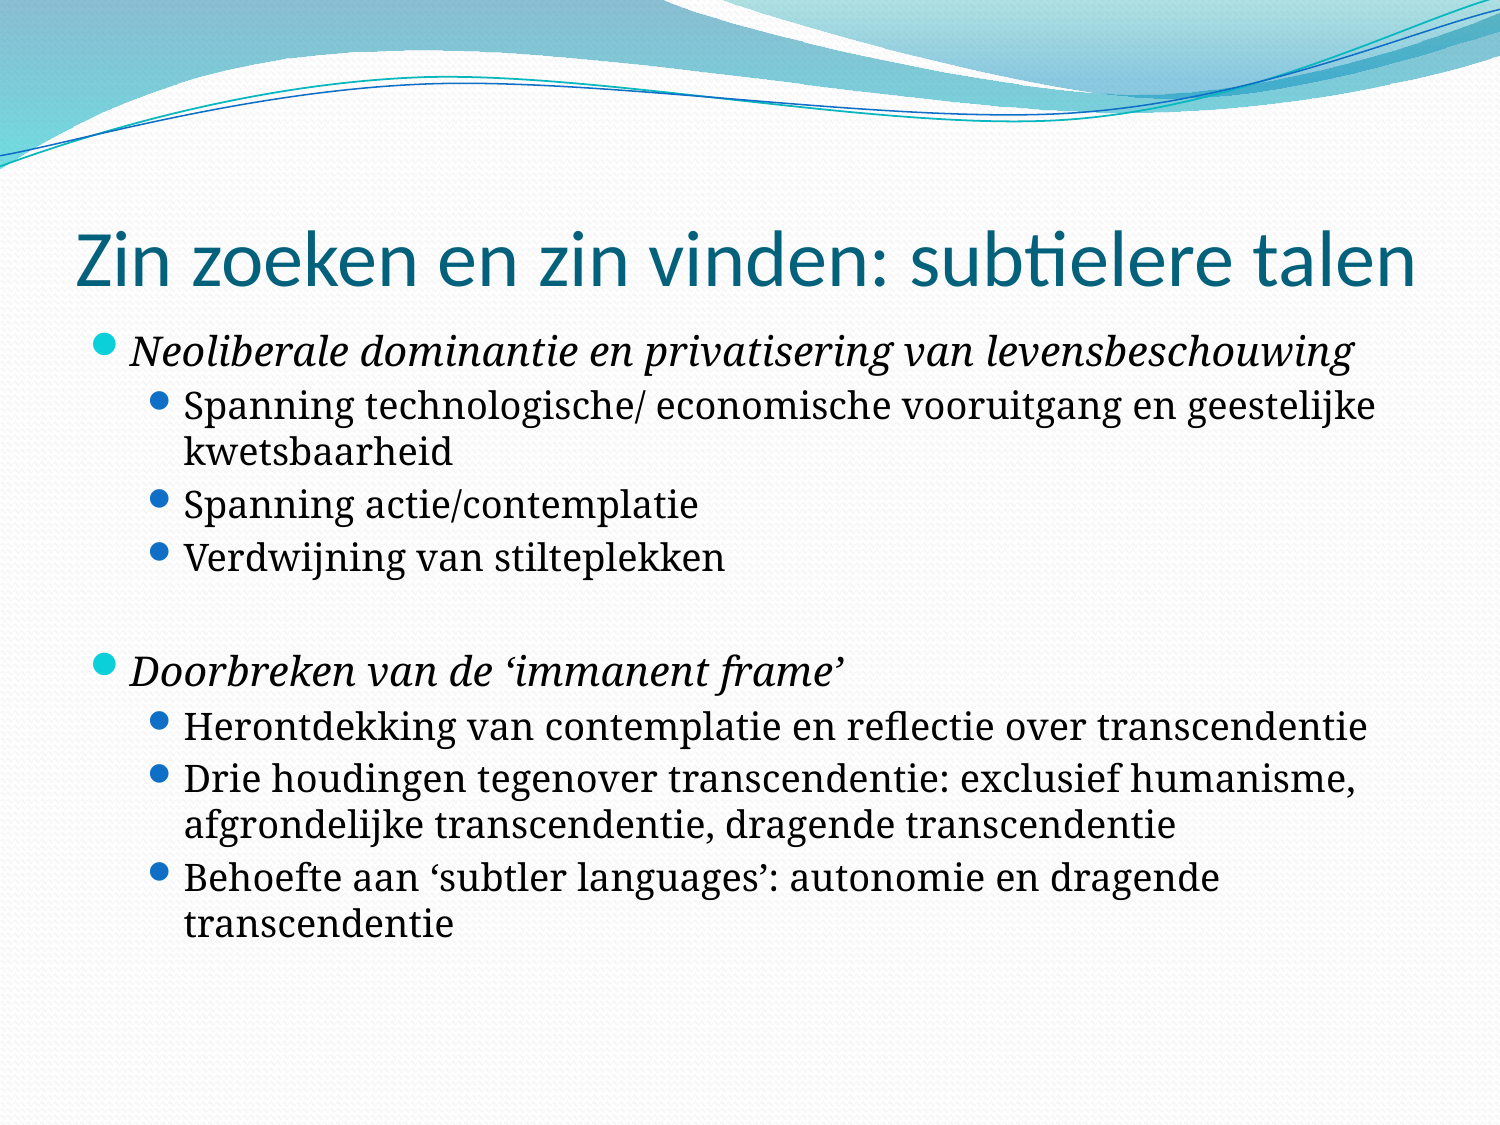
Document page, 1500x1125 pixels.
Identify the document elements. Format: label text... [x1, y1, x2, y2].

list Neoliberale dominantie en privatisering van levensbeschouwing Spanning technologische/ economische vooruitgang en geestelijke kwetsbaarheid Spanning actie/contemplatie Verdwijning van stilteplekken Doorbreken van de ‘immanent frame’ Herontdekking van contemplatie en reflectie over transcendentie Drie houdingen tegenover transcendentie: exclusief humanisme, afgrondelijke transcendentie, dragende transcendentie Behoefte aan ‘subtler languages’: autonomie en dragende transcendentie [75, 317, 1425, 1038]
title Zin zoeken en zin vinden: subtielere talen [75, 115, 1425, 303]
